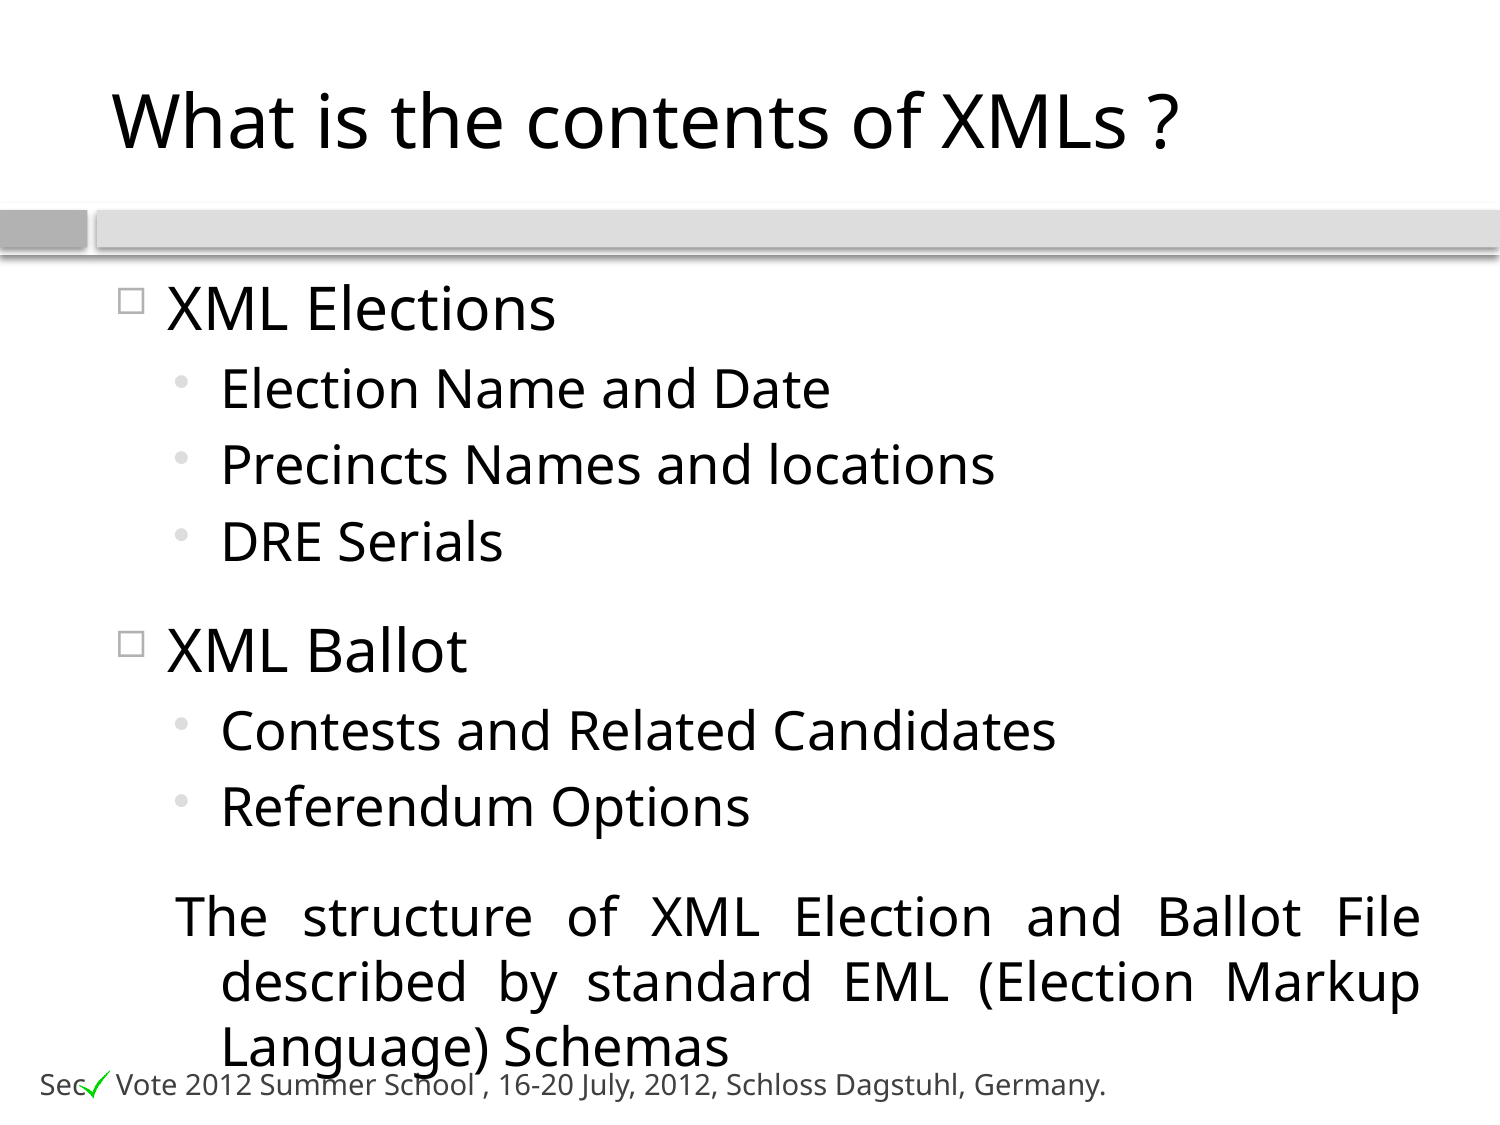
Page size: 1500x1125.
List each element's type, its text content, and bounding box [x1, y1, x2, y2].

list XML Elections Election Name and Date Precincts Names and locations DRE Serials [100, 262, 1438, 525]
text_box Sec Vote 2012 Summer School , 16-20 July, 2012, Schloss Dagstuhl, Germany. [24, 1059, 100, 1109]
picture [78, 1069, 110, 1100]
text_box XML Ballot Contests and Related Candidates Referendum Options [100, 525, 1438, 863]
text_box Sec Vote 2012 Summer School , 16-20 July, 2012, Schloss Dagstuhl, Germany. [109, 1059, 1450, 1109]
text_box The structure of XML Election and Ballot File described by standard EML (Election Markup Language) Schemas [100, 874, 1438, 1100]
title What is the contents of XMLs ? [100, 37, 1438, 200]
